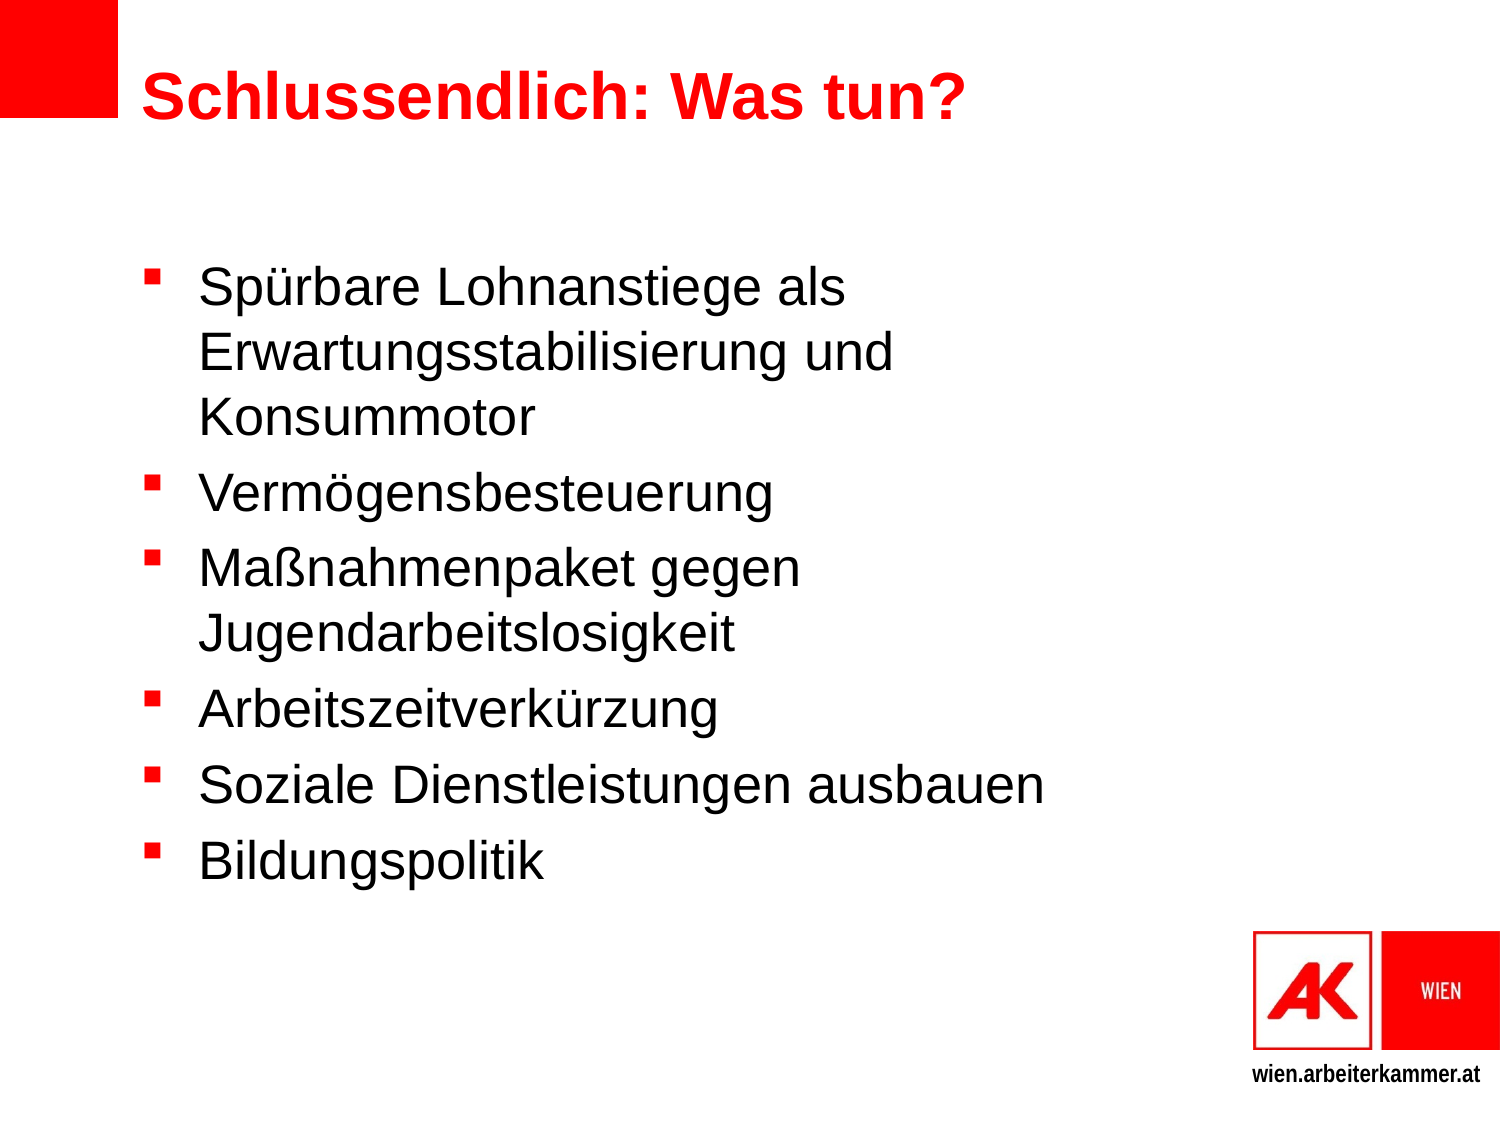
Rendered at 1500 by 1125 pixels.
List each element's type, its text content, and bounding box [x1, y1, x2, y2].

title Schlussendlich: Was tun? [123, 44, 1388, 232]
picture [1253, 931, 1500, 1050]
list Spürbare Lohnanstiege als Erwartungsstabilisierung und Konsummotor Vermögensbesteuerung Maßnahmenpaket gegen Jugendarbeitslosigkeit Arbeitszeitverkürzung Soziale Dienstleistungen ausbauen Bildungspolitik [125, 243, 1250, 925]
